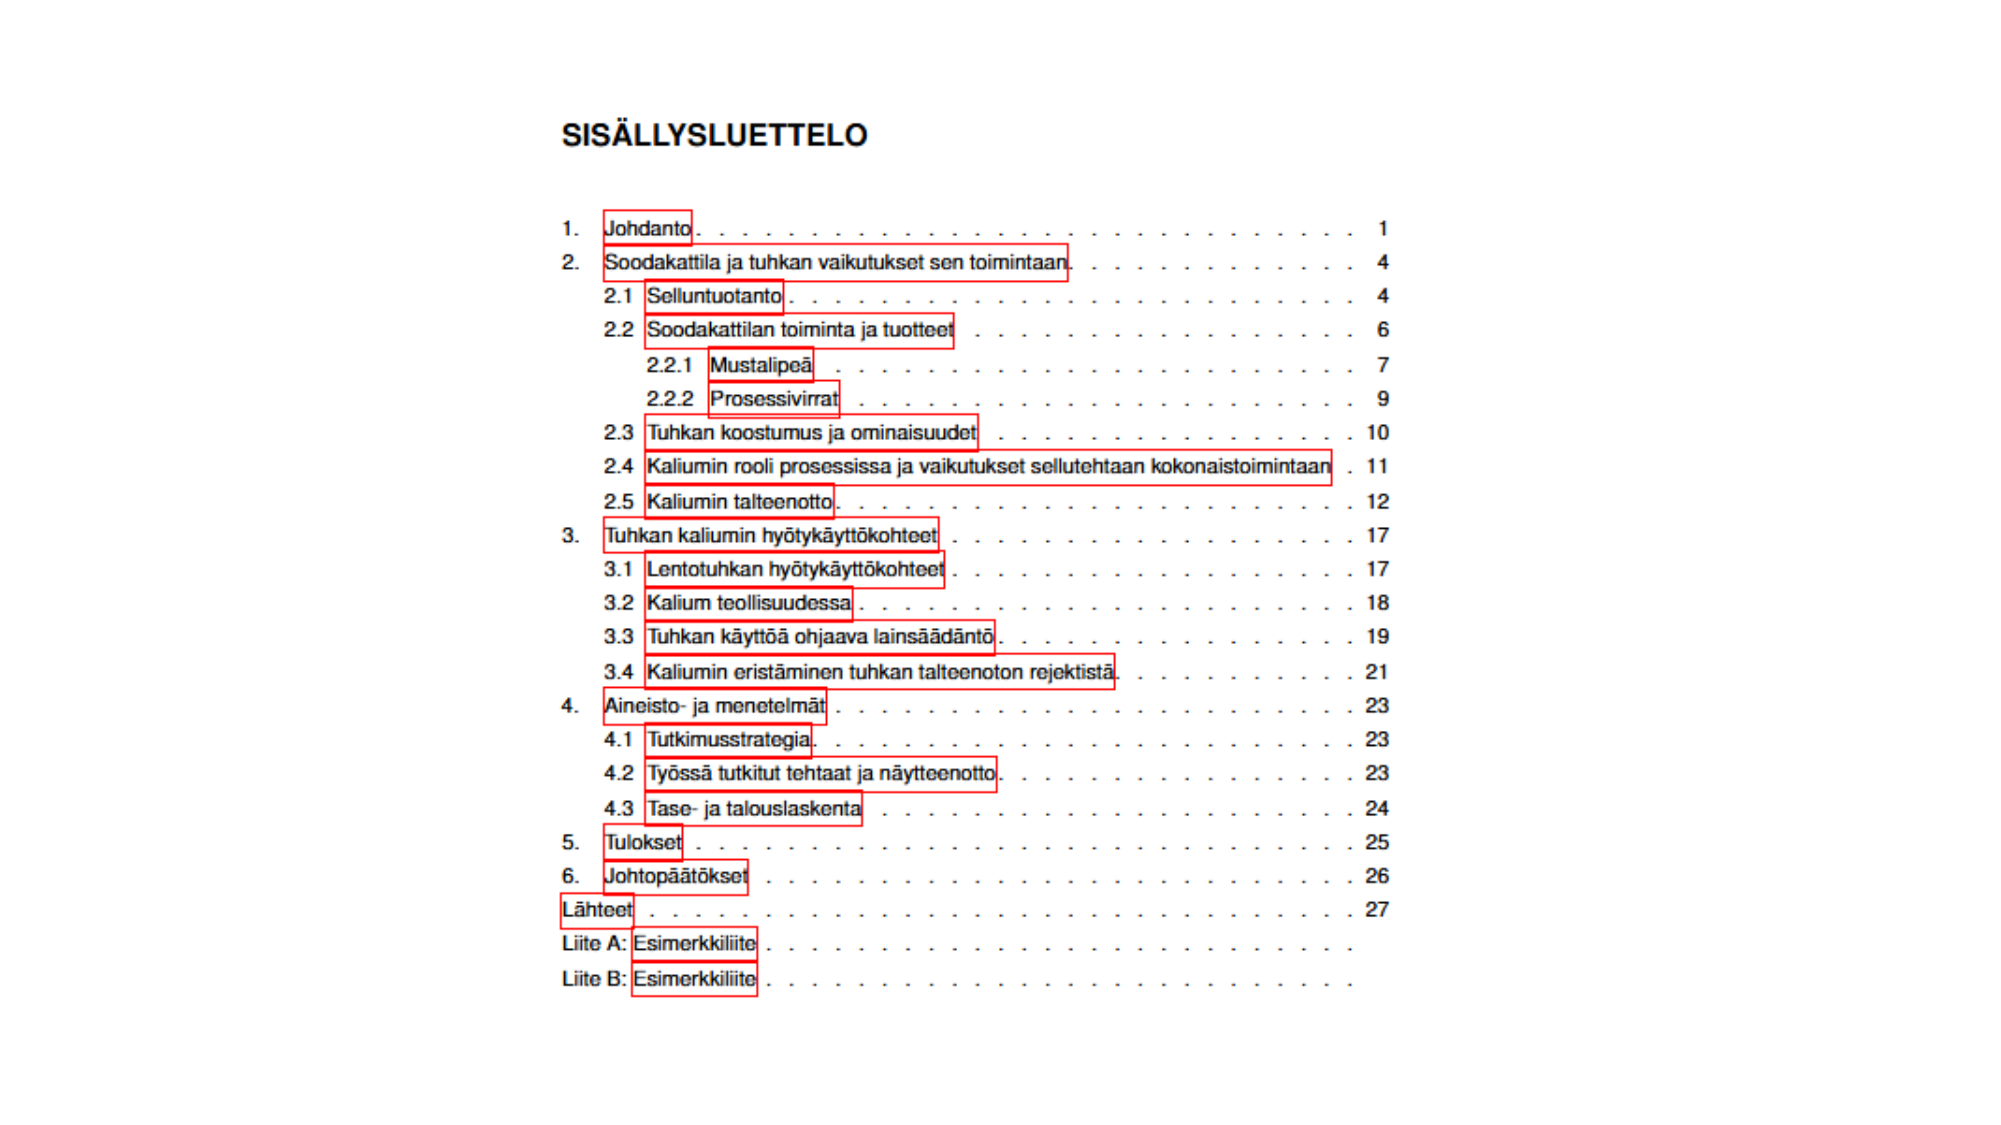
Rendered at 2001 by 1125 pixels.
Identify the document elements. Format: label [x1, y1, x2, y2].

list [550, 104, 1449, 1020]
